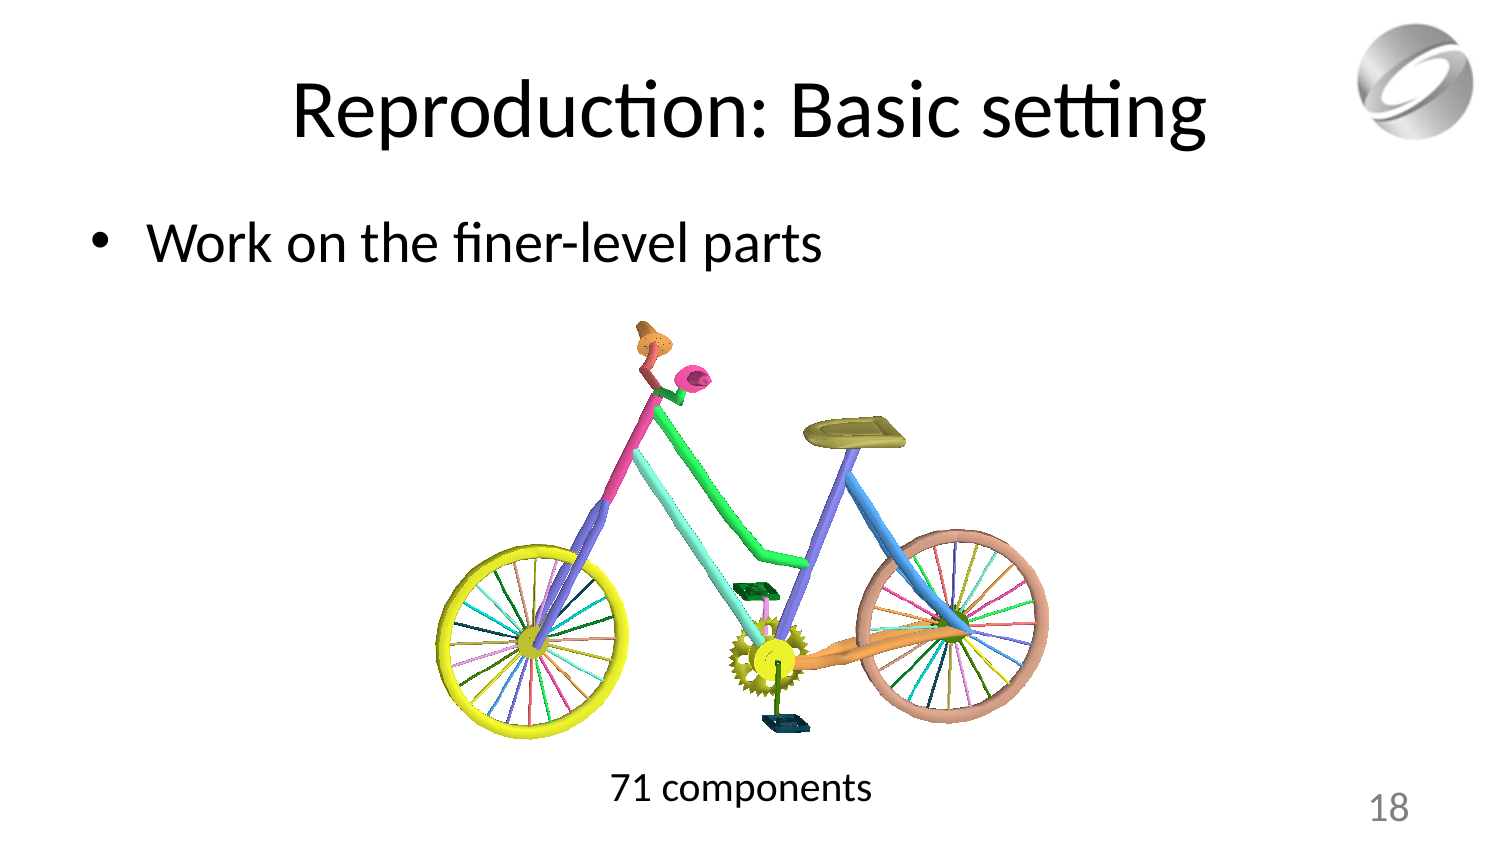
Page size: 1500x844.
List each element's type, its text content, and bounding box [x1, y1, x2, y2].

list Work on the finer-level parts [75, 196, 1425, 304]
title Reproduction: Basic setting [75, 33, 1425, 175]
picture [430, 318, 1052, 743]
slide_number 18 [1074, 782, 1425, 827]
text_box 71 components [594, 752, 888, 817]
picture [1352, 20, 1478, 144]
